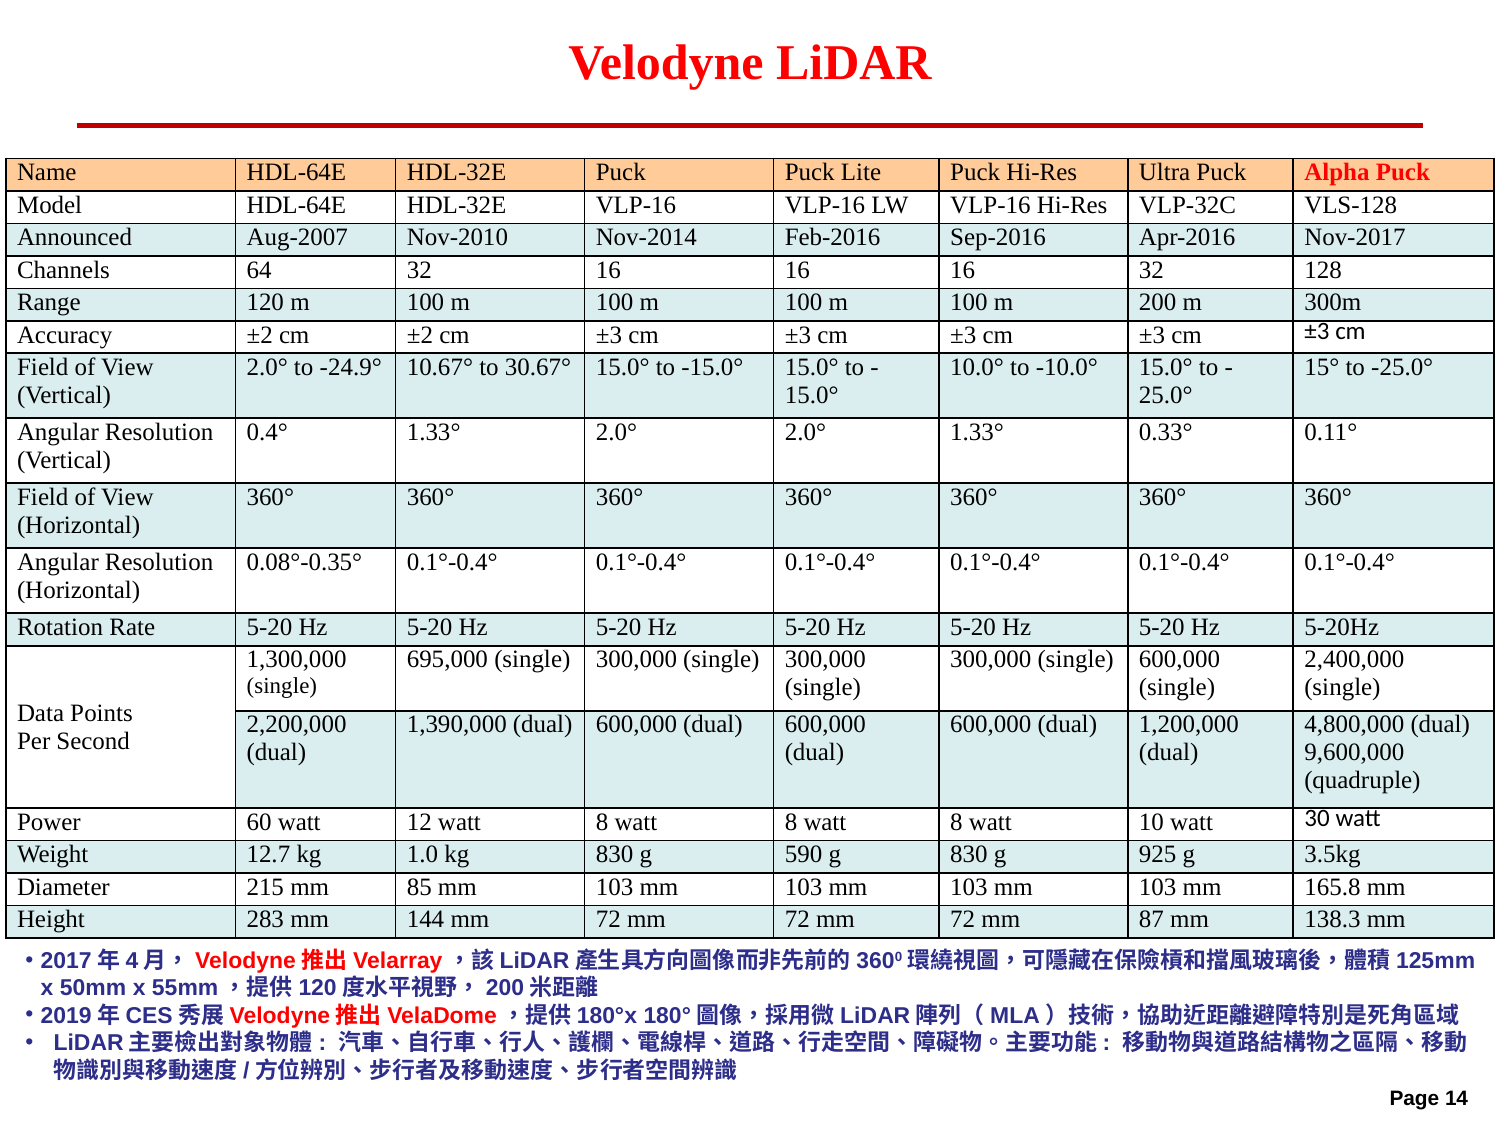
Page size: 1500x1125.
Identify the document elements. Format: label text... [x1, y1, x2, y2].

table_cell Nov-2017 [1294, 224, 1493, 255]
table_cell 600,000 (dual) [774, 712, 938, 807]
table_cell HDL-32E [396, 192, 584, 223]
table_cell VLP-32C [1129, 192, 1292, 223]
table_header Puck Hi-Res [940, 159, 1127, 190]
table_cell Field of View (Horizontal) [7, 484, 235, 547]
table_cell ±3 cm [1129, 322, 1292, 352]
table_cell 300m [1294, 289, 1493, 320]
table_cell Nov-2014 [585, 224, 773, 255]
table_cell Height [7, 906, 235, 937]
table_cell Angular Resolution (Horizontal) [7, 549, 235, 612]
table_header Puck [585, 159, 773, 190]
table_cell ±2 cm [396, 322, 584, 352]
table_cell 2.0° to -24.9° [236, 354, 395, 417]
table_cell Sep-2016 [940, 224, 1127, 255]
table_cell ±3 cm [585, 322, 773, 352]
text_box 2017年4月，Velodyne推出Velarray，該LiDAR產生具方向圖像而非先前的3600環繞視圖，可隱藏在保險槓和擋風玻璃後，體積125mm x 50mm x 55mm，提供120度水平視野，200米距離 2019年CES秀展Velodyne推出VelaDome，提供180°x 180°圖像，採用微LiDAR陣列（MLA）技術，協助近距離避障特別是死角區域 LiDAR主要檢出對象物體: 汽車、自行車、行人、護欄、電線桿、道路、行走空間、障礙物。主要功能: 移動物與道路結構物之區隔、移動物識別與移動速度/方位辨別、步行者及移動速度、步行者空間辨識 [10, 938, 1495, 1091]
table_cell 0.1°-0.4° [1129, 549, 1292, 612]
table_cell 32 [396, 257, 584, 288]
table_header Alpha Puck [1294, 159, 1493, 190]
table_cell 16 [585, 257, 773, 288]
table_cell 15.0° to -25.0° [1129, 354, 1292, 417]
table_cell 0.33° [1129, 419, 1292, 482]
table_cell 30 watt [1294, 809, 1493, 840]
table_header Name [7, 159, 235, 190]
table_header HDL-64E [236, 159, 395, 190]
table_cell ±2 cm [236, 322, 395, 352]
table_cell 0.08°-0.35° [236, 549, 395, 612]
table_cell 3.5kg [1294, 841, 1493, 872]
table_cell 72 mm [940, 906, 1127, 937]
table_cell 0.1°-0.4° [940, 549, 1127, 612]
table_cell 2,400,000 (single) [1294, 647, 1493, 710]
table_cell 5-20 Hz [940, 614, 1127, 645]
table_cell Nov-2010 [396, 224, 584, 255]
table_cell 165.8 mm [1294, 874, 1493, 905]
table_cell Aug-2007 [236, 224, 395, 255]
table_cell 360° [940, 484, 1127, 547]
table_cell ±3 cm [940, 322, 1127, 352]
table_cell 5-20Hz [1294, 614, 1493, 645]
table_cell 830 g [585, 841, 773, 872]
table_cell Diameter [7, 874, 235, 905]
table_cell 60 watt [236, 809, 395, 840]
table_cell 360° [236, 484, 395, 547]
table_cell 10 watt [1129, 809, 1292, 840]
table_cell 215 mm [236, 874, 395, 905]
table_cell 15.0° to -15.0° [585, 354, 773, 417]
table_cell 15° to -25.0° [1294, 354, 1493, 417]
table_cell VLP-16 [585, 192, 773, 223]
table_cell Announced [7, 224, 235, 255]
table_cell 72 mm [585, 906, 773, 937]
table_cell 0.1°-0.4° [585, 549, 773, 612]
table_cell 1,390,000 (dual) [396, 712, 584, 807]
table_cell 925 g [1129, 841, 1292, 872]
table_cell 360° [774, 484, 938, 547]
table_cell 10.0° to -10.0° [940, 354, 1127, 417]
table_cell 590 g [774, 841, 938, 872]
table_cell 5-20 Hz [774, 614, 938, 645]
table_cell 87 mm [1129, 906, 1292, 937]
table_cell Rotation Rate [7, 614, 235, 645]
table_cell 0.4° [236, 419, 395, 482]
table_cell 5-20 Hz [396, 614, 584, 645]
table_cell 1.33° [396, 419, 584, 482]
table_cell 1.0 kg [396, 841, 584, 872]
table_cell Range [7, 289, 235, 320]
table_cell 138.3 mm [1294, 906, 1493, 937]
table_cell 5-20 Hz [1129, 614, 1292, 645]
table_cell 360° [1294, 484, 1493, 547]
table_cell 1.33° [940, 419, 1127, 482]
table_cell 100 m [774, 289, 938, 320]
table_cell 103 mm [1129, 874, 1292, 905]
table_cell VLP-16 LW [774, 192, 938, 223]
table_cell 103 mm [940, 874, 1127, 905]
table_cell 0.1°-0.4° [1294, 549, 1493, 612]
table_cell 200 m [1129, 289, 1292, 320]
table_cell Weight [7, 841, 235, 872]
table_cell 300,000 (single) [940, 647, 1127, 710]
table_cell ±3 cm [774, 322, 938, 352]
table_cell 16 [774, 257, 938, 288]
table_cell 100 m [396, 289, 584, 320]
table_cell 283 mm [236, 906, 395, 937]
table_cell 1,300,000 (single) [236, 647, 395, 710]
table_cell 64 [236, 257, 395, 288]
table_cell 120 m [236, 289, 395, 320]
title Velodyne LiDAR [76, 7, 1424, 112]
table_cell VLS-128 [1294, 192, 1493, 223]
table_cell 2,200,000 (dual) [236, 712, 395, 807]
table_cell 8 watt [774, 809, 938, 840]
table_cell 128 [1294, 257, 1493, 288]
table_header Puck Lite [774, 159, 938, 190]
table_cell 830 g [940, 841, 1127, 872]
table_cell 10.67° to 30.67° [396, 354, 584, 417]
table_cell 300,000 (single) [774, 647, 938, 710]
table_cell Field of View (Vertical) [7, 354, 235, 417]
table_cell 600,000 (single) [1129, 647, 1292, 710]
table_cell 0.11° [1294, 419, 1493, 482]
table_cell 1,200,000 (dual) [1129, 712, 1292, 807]
table_cell ±3 cm [1294, 322, 1493, 352]
table_cell Model [7, 192, 235, 223]
table_cell 600,000 (dual) [940, 712, 1127, 807]
table_cell 8 watt [940, 809, 1127, 840]
table_cell 15.0° to -15.0° [774, 354, 938, 417]
table_cell Data Points Per Second [7, 647, 235, 807]
table_cell 360° [396, 484, 584, 547]
table_cell 32 [1129, 257, 1292, 288]
table_cell 2.0° [774, 419, 938, 482]
table_cell 360° [585, 484, 773, 547]
table_cell 103 mm [585, 874, 773, 905]
table_cell VLP-16 Hi-Res [940, 192, 1127, 223]
table_cell 0.1°-0.4° [774, 549, 938, 612]
table_cell 144 mm [396, 906, 584, 937]
table_cell 5-20 Hz [585, 614, 773, 645]
table_cell Power [7, 809, 235, 840]
table_cell 5-20 Hz [236, 614, 395, 645]
table_cell 600,000 (dual) [585, 712, 773, 807]
table_header HDL-32E [396, 159, 584, 190]
table_cell 100 m [940, 289, 1127, 320]
table_cell Apr-2016 [1129, 224, 1292, 255]
table_cell 103 mm [774, 874, 938, 905]
table_cell 695,000 (single) [396, 647, 584, 710]
table_cell 16 [940, 257, 1127, 288]
table_cell 72 mm [774, 906, 938, 937]
table_cell 0.1°-0.4° [396, 549, 584, 612]
table_cell 12 watt [396, 809, 584, 840]
table_cell Accuracy [7, 322, 235, 352]
table_cell 100 m [585, 289, 773, 320]
table_cell Angular Resolution (Vertical) [7, 419, 235, 482]
table_cell 360° [1129, 484, 1292, 547]
table_cell 8 watt [585, 809, 773, 840]
table_cell Feb-2016 [774, 224, 938, 255]
table_cell 85 mm [396, 874, 584, 905]
table_cell 2.0° [585, 419, 773, 482]
table_cell Channels [7, 257, 235, 288]
table_header Ultra Puck [1129, 159, 1292, 190]
table_cell 4,800,000 (dual) 9,600,000 (quadruple) [1294, 712, 1493, 807]
table_cell 12.7 kg [236, 841, 395, 872]
table_cell HDL-64E [236, 192, 395, 223]
table_cell 300,000 (single) [585, 647, 773, 710]
